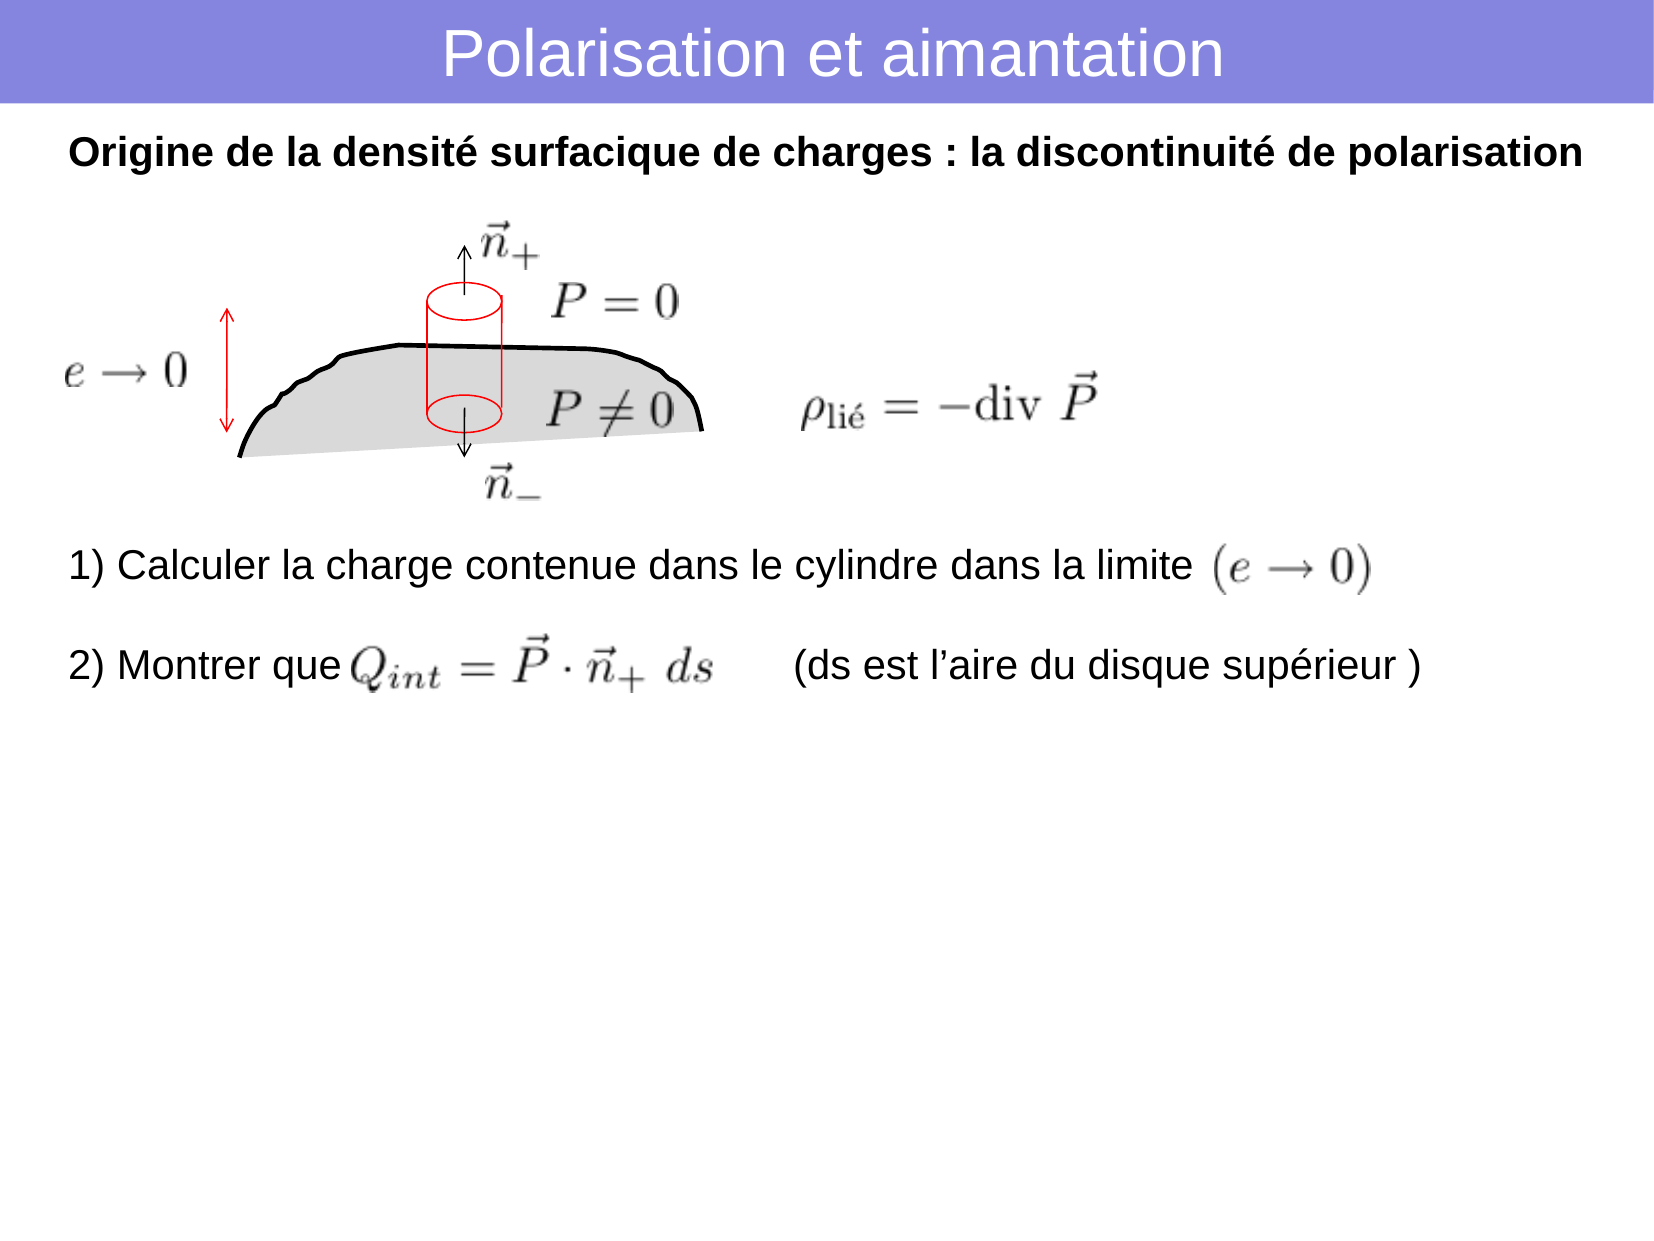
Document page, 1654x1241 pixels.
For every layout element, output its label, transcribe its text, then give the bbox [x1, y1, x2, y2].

picture [801, 369, 1100, 431]
text_box 2) Montrer que [51, 607, 776, 723]
title Polarisation et aimantation [0, 0, 1654, 190]
picture [351, 632, 715, 694]
text_box [431, 345, 496, 404]
picture [65, 350, 189, 387]
picture [480, 219, 540, 271]
picture [485, 461, 544, 502]
text_box [466, 347, 702, 445]
text_box (ds est l’aire du disque supérieur ) [776, 607, 1452, 723]
text_box Origine de la densité surfacique de charges : la discontinuité de polarisation [51, 95, 1627, 211]
text_box [239, 345, 463, 458]
picture [1214, 542, 1371, 596]
picture [546, 388, 675, 437]
text_box [426, 282, 501, 321]
picture [551, 282, 680, 321]
text_box 1) Calculer la charge contenue dans le cylindre dans la limite [51, 507, 1302, 607]
text_box [428, 395, 502, 430]
